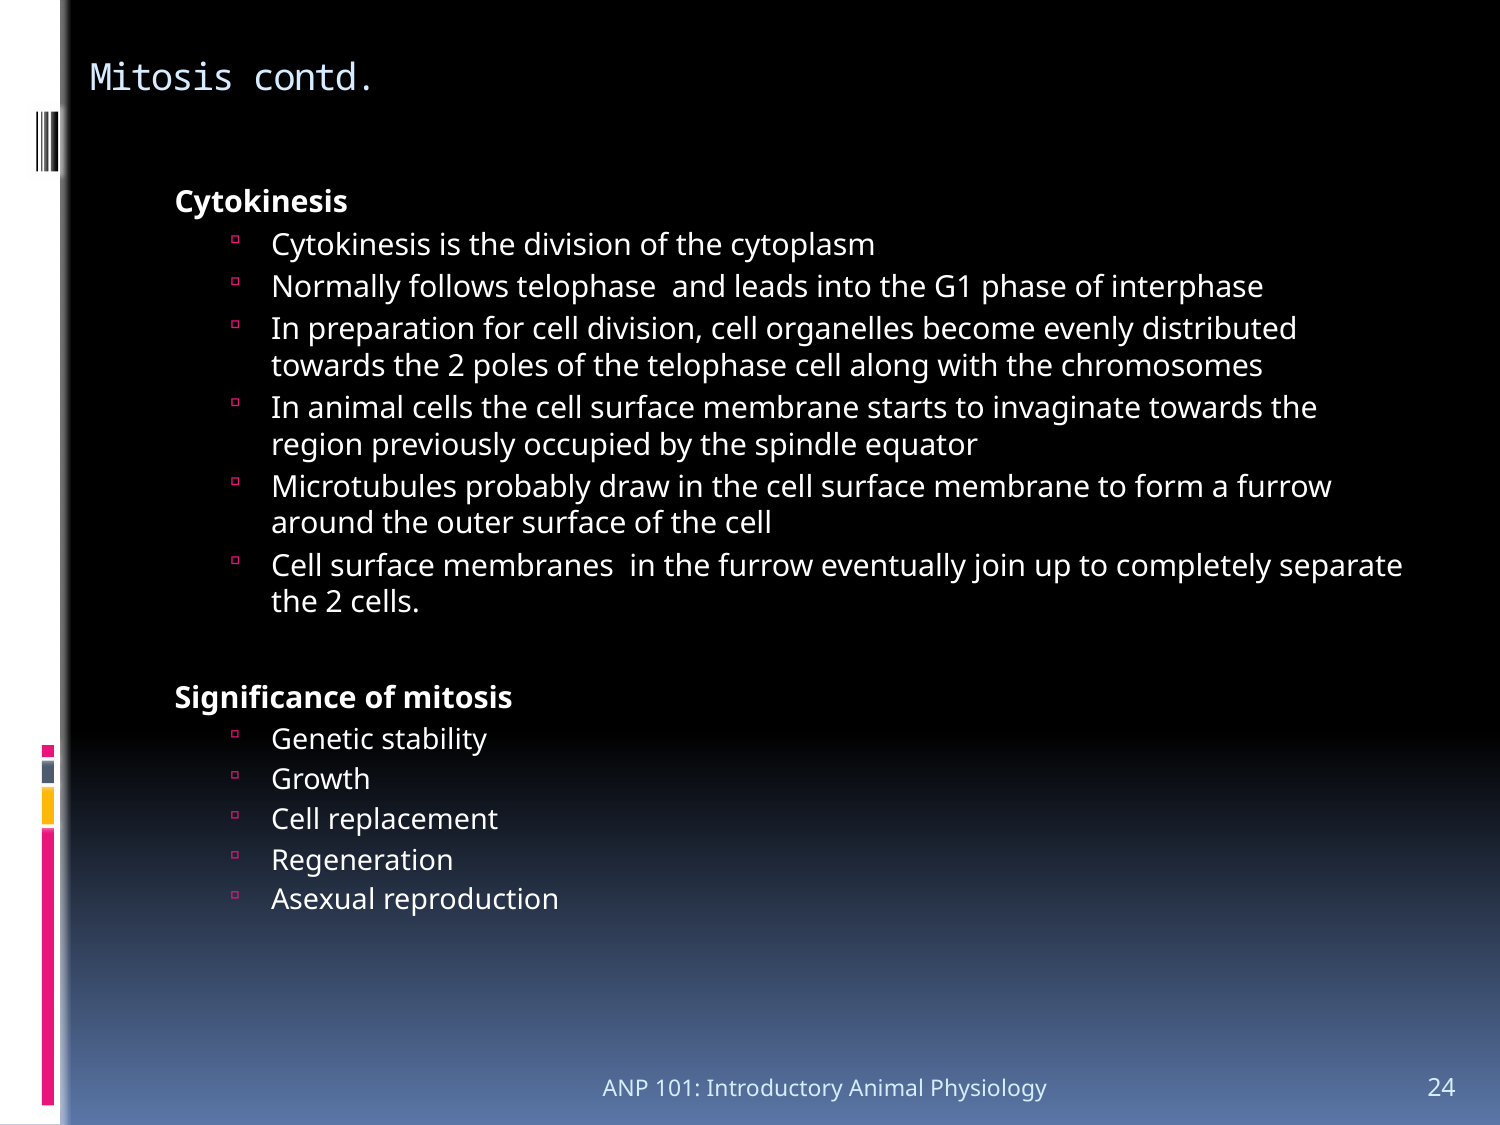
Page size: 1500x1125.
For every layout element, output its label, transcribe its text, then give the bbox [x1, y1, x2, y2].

title Mitosis contd. [75, 45, 1425, 125]
slide_number 24 [1412, 1052, 1488, 1113]
list Cytokinesis Cytokinesis is the division of the cytoplasm Normally follows telophase and leads into the G1 phase of interphase In preparation for cell division, cell organelles become evenly distributed towards the 2 poles of the telophase cell along with the chromosomes In animal cells the cell surface membrane starts to invaginate towards the region previously occupied by the spindle equator Microtubules probably draw in the cell surface membrane to form a furrow around the outer surface of the cell Cell surface membranes in the furrow eventually join up to completely separate the 2 cells. Significance of mitosis Genetic stability Growth Cell replacement Regeneration Asexual reproduction [150, 174, 1425, 925]
footer ANP 101: Introductory Animal Physiology [150, 1052, 1063, 1113]
